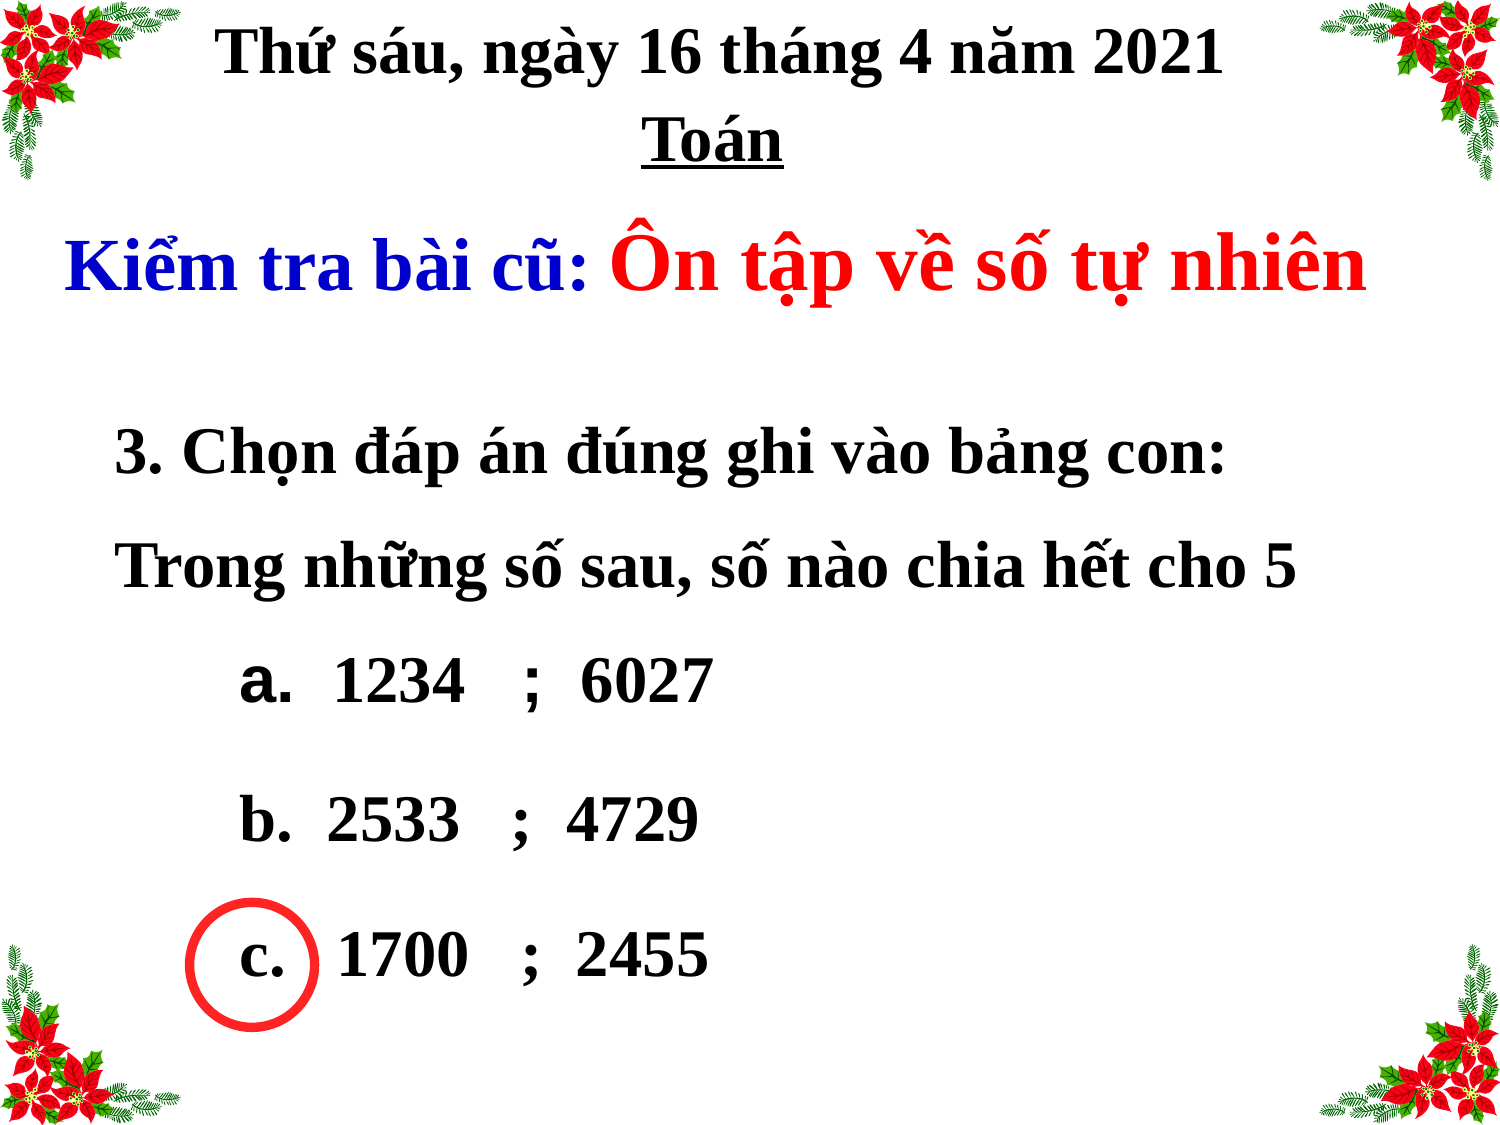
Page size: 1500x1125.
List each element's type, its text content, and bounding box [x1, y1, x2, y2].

text_box [189, 902, 315, 1028]
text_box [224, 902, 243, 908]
picture [1319, 0, 1500, 181]
picture [0, 944, 182, 1125]
text_box b. 2533 ; 4729 [224, 767, 813, 863]
text_box 3. Chọn đáp án đúng ghi vào bảng con: Trong những số sau, số nào chia hết cho 5 [99, 399, 1438, 608]
text_box Toán [549, 87, 875, 183]
text_box a. 1234 ; 6027 [224, 628, 888, 724]
picture [0, 0, 181, 181]
picture [1319, 943, 1500, 1125]
text_box Ôn tập về số tự nhiên [593, 200, 1413, 315]
text_box Thứ sáu, ngày 16 tháng 4 năm 2021 [189, 0, 1252, 95]
text_box c. 1700 ; 2455 [261, 902, 763, 997]
text_box Kiểm tra bài cũ: [50, 207, 593, 313]
